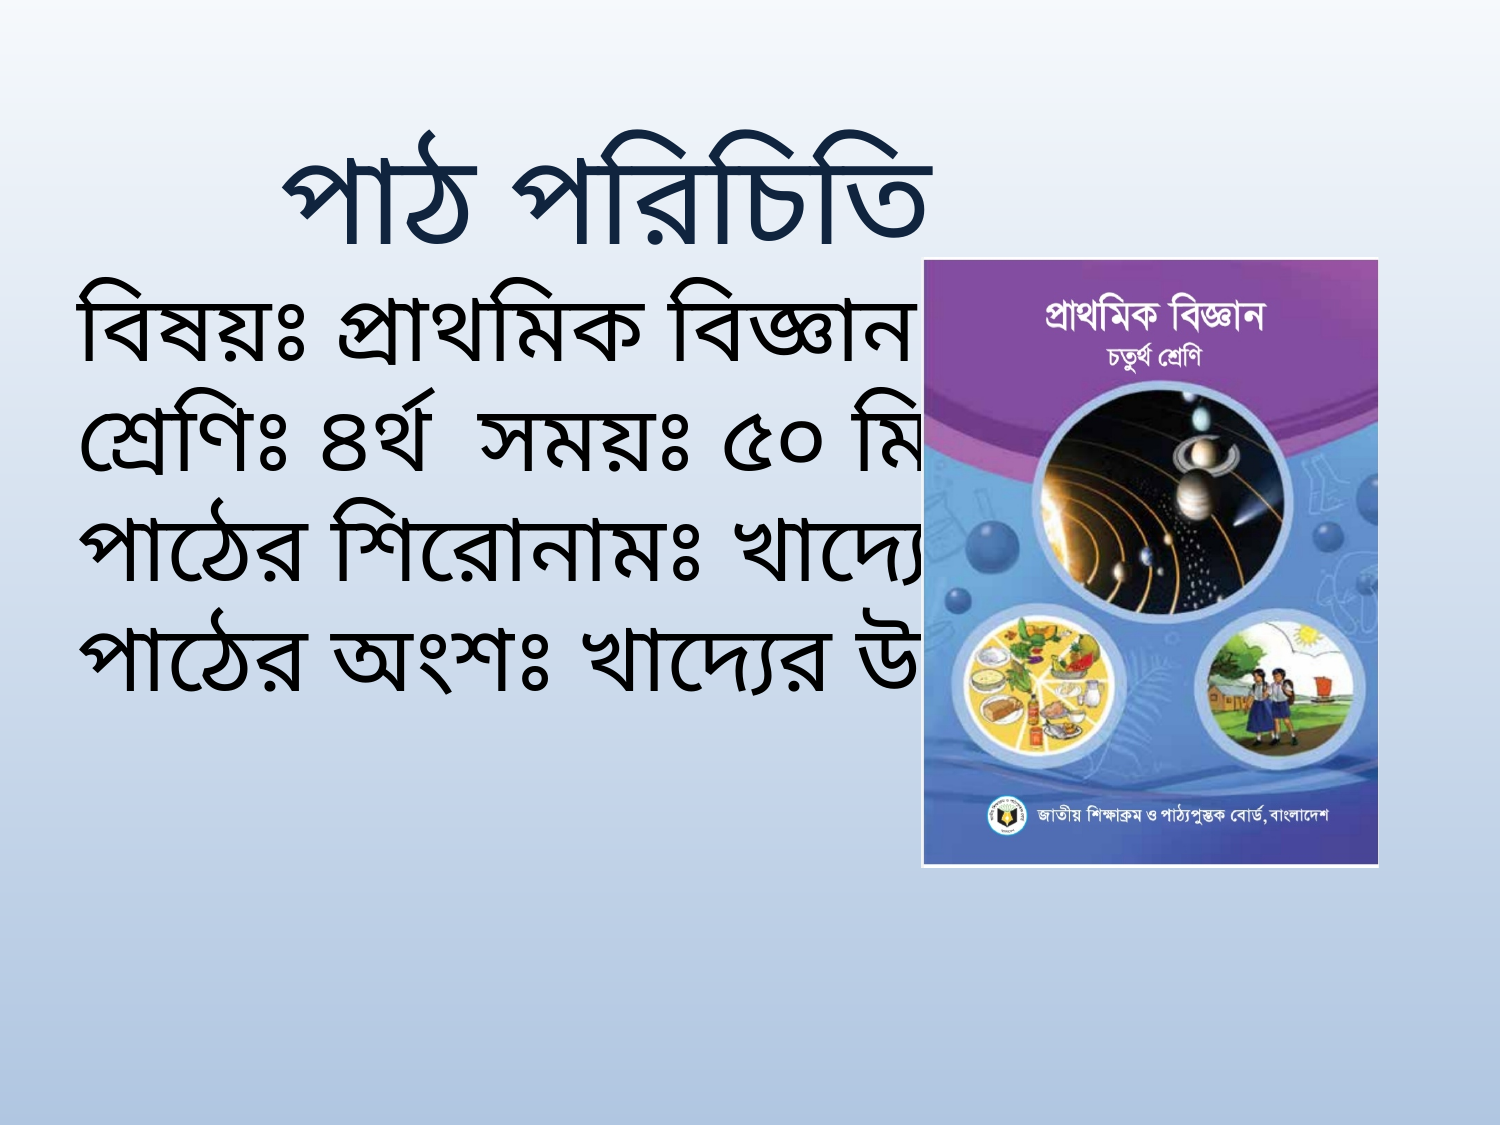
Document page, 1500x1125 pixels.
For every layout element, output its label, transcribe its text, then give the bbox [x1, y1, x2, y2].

picture [921, 256, 1379, 869]
text_box পাঠ পরিচিতি বিষয়ঃ প্রাথমিক বিজ্ঞান শ্রেণিঃ ৪র্থ সময়ঃ ৫০ মি. পাঠের শিরোনামঃ খাদ্যে পাঠের অংশঃ খাদ্যের উৎস [62, 112, 1150, 717]
